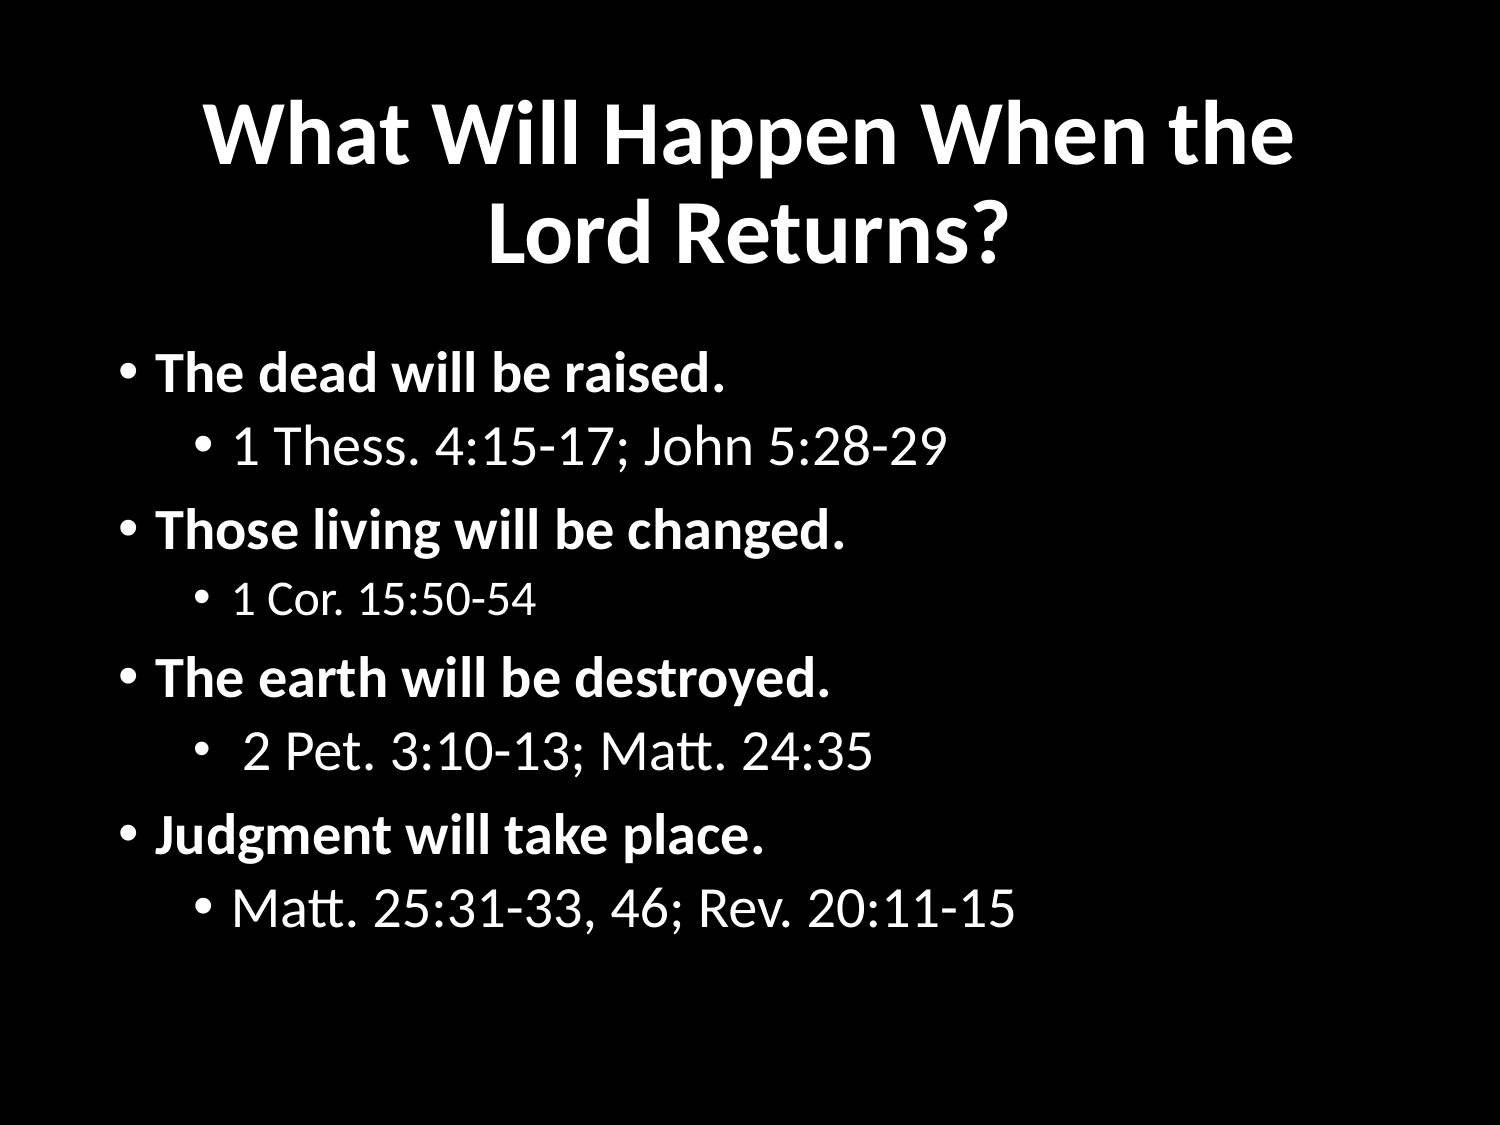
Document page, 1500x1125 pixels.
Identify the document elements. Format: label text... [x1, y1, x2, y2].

list The dead will be raised. 1 Thess. 4:15-17; John 5:28-29 Those living will be changed. 1 Cor. 15:50-54 The earth will be destroyed. 2 Pet. 3:10-13; Matt. 24:35 Judgment will take place. Matt. 25:31-33, 46; Rev. 20:11-15 [103, 334, 1397, 1014]
title What Will Happen When the Lord Returns? [103, 59, 1397, 309]
